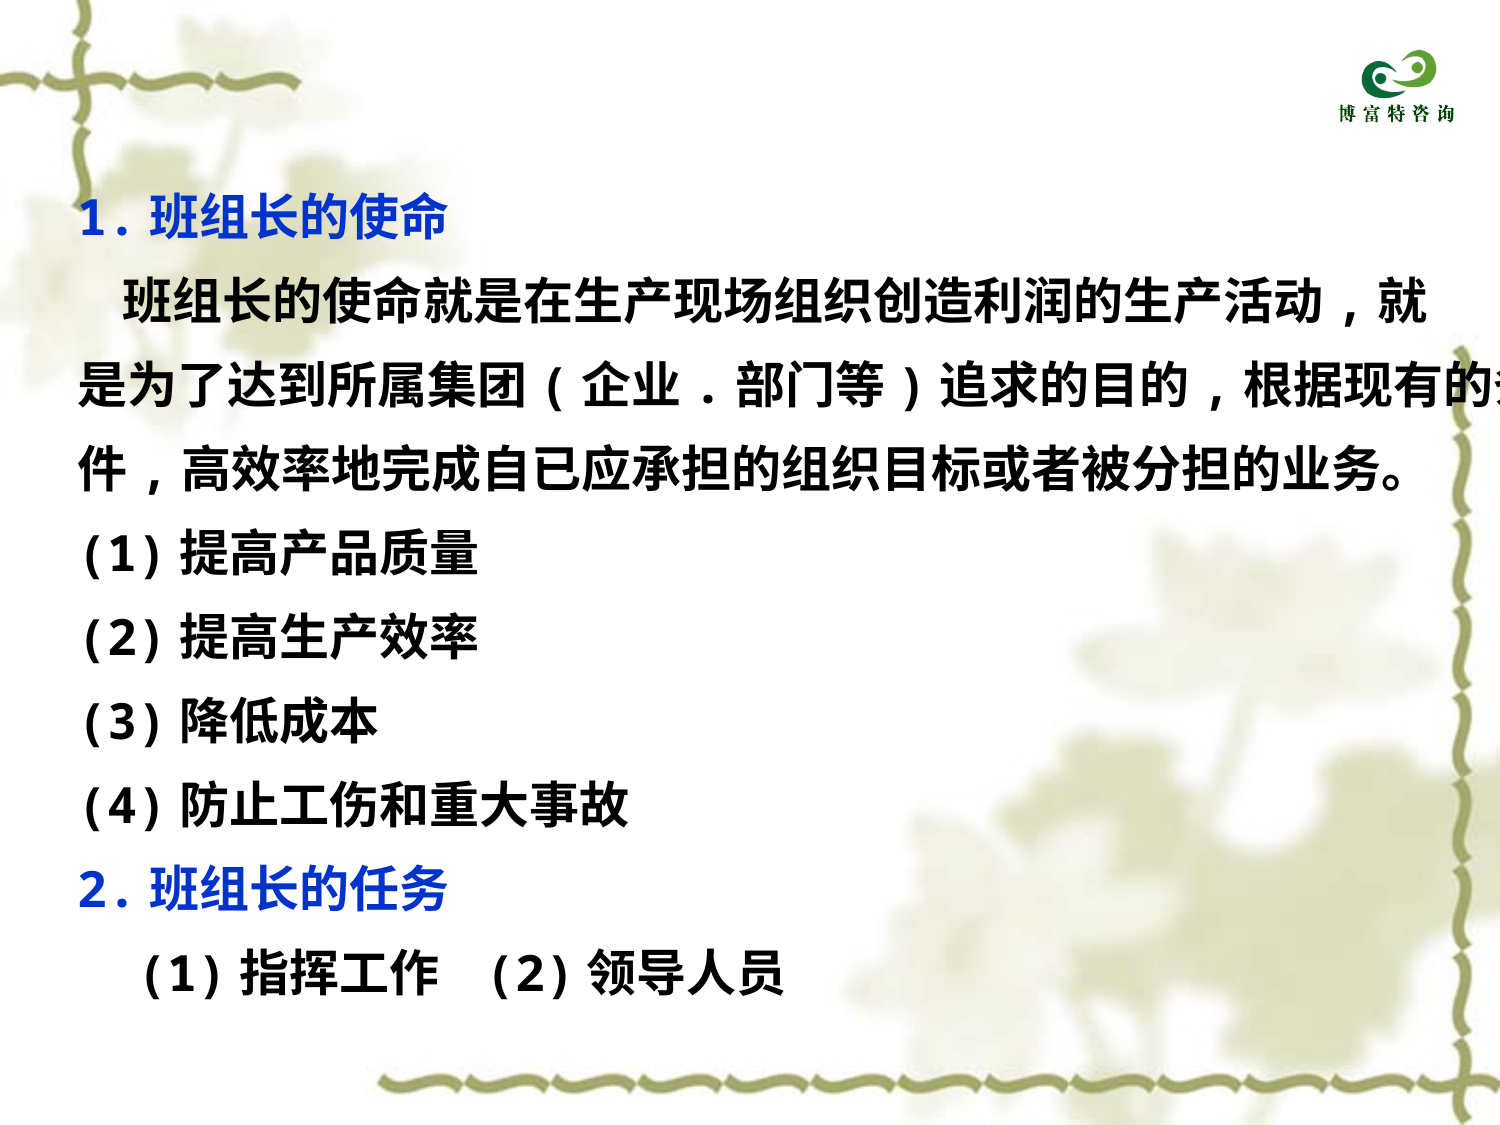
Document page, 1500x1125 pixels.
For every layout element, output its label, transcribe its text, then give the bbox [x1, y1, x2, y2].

picture [0, 0, 1500, 1125]
text_box 1.班组长的使命 班组长的使命就是在生产现场组织创造利润的生产活动,就 是为了达到所属集团(企业.部门等)追求的目的,根据现有的条 件,高效率地完成自已应承担的组织目标或者被分担的业务。 (1)提高产品质量 (2)提高生产效率 (3)降低成本 (4)防止工伤和重大事故 2.班组长的任务 (1)指挥工作 (2)领导人员 [62, 149, 1450, 1013]
